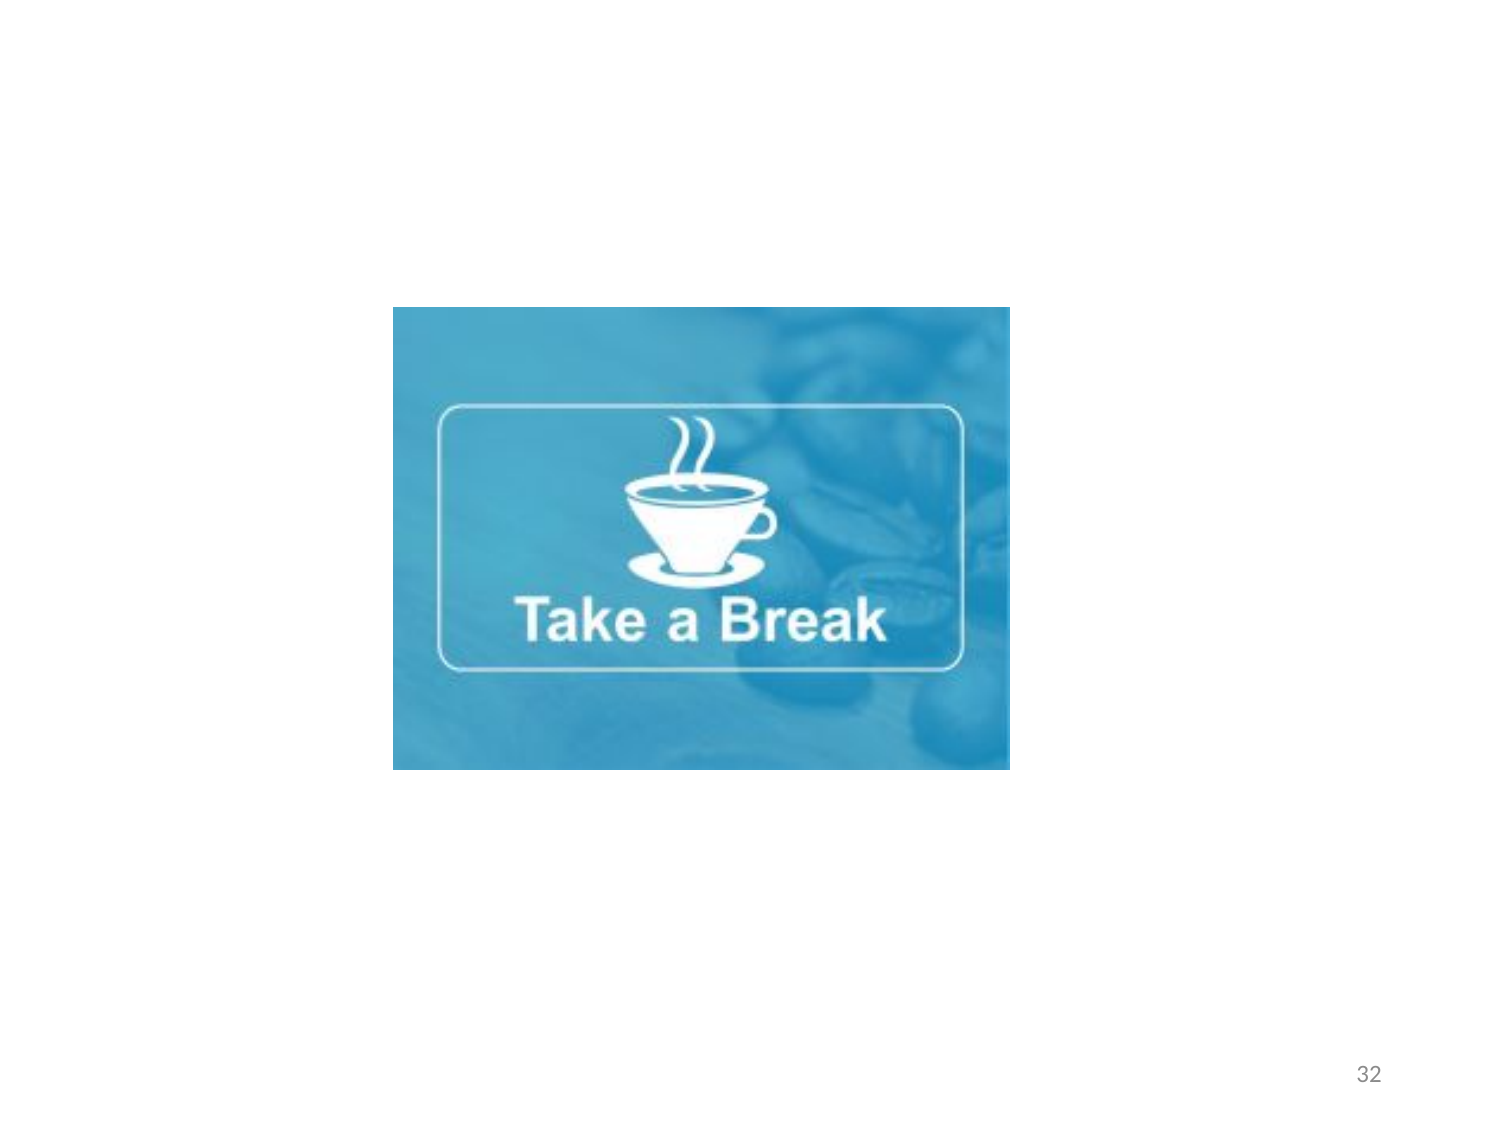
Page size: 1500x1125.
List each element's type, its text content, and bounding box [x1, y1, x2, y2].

picture [393, 307, 1010, 770]
slide_number 32 [1059, 1042, 1397, 1103]
